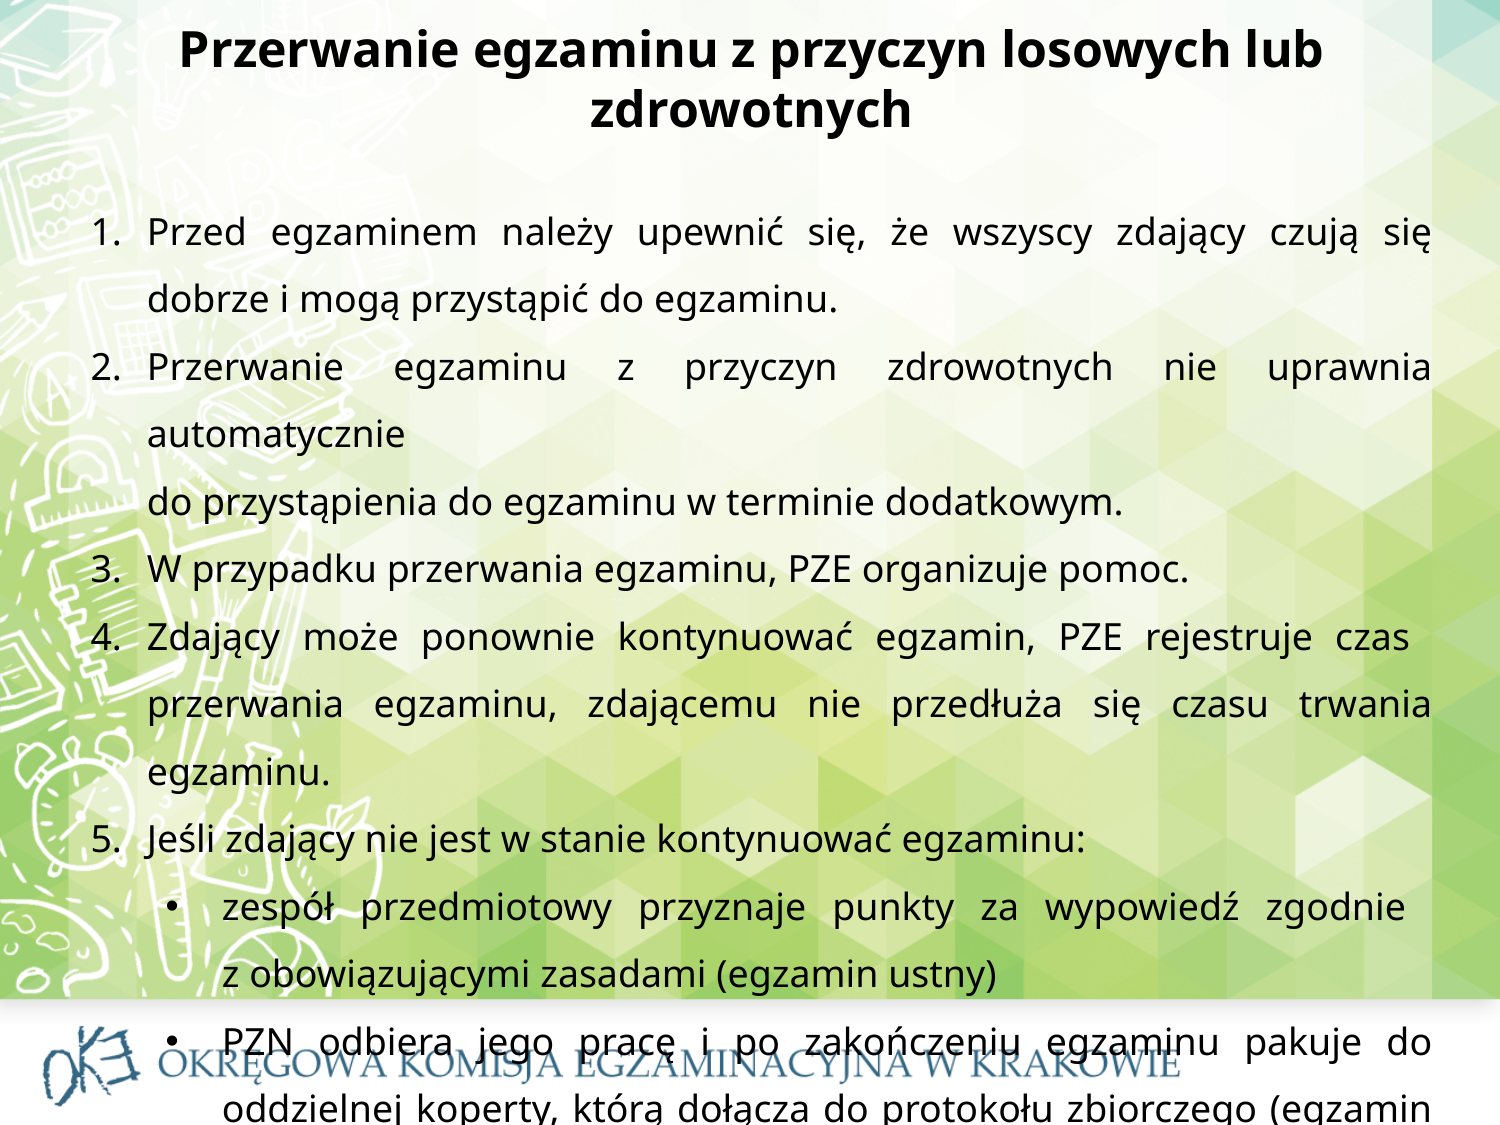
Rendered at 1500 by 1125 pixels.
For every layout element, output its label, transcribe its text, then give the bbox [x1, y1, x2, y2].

title Przerwanie egzaminu z przyczyn losowych lub zdrowotnych [77, 0, 1427, 155]
text_box Przed egzaminem należy upewnić się, że wszyscy zdający czują się dobrze i mogą przystąpić do egzaminu. Przerwanie egzaminu z przyczyn zdrowotnych nie uprawnia automatycznie do przystąpienia do egzaminu w terminie dodatkowym. W przypadku przerwania egzaminu, PZE organizuje pomoc. Zdający może ponownie kontynuować egzamin, PZE rejestruje czas przerwania egzaminu, zdającemu nie przedłuża się czasu trwania egzaminu. Jeśli zdający nie jest w stanie kontynuować egzaminu: zespół przedmiotowy przyznaje punkty za wypowiedź zgodnie z obowiązującymi zasadami (egzamin ustny) PZN odbiera jego pracę i po zakończeniu egzaminu pakuje do oddzielnej koperty, którą dołącza do protokołu zbiorczego (egzamin pisemny). [75, 177, 1449, 1125]
